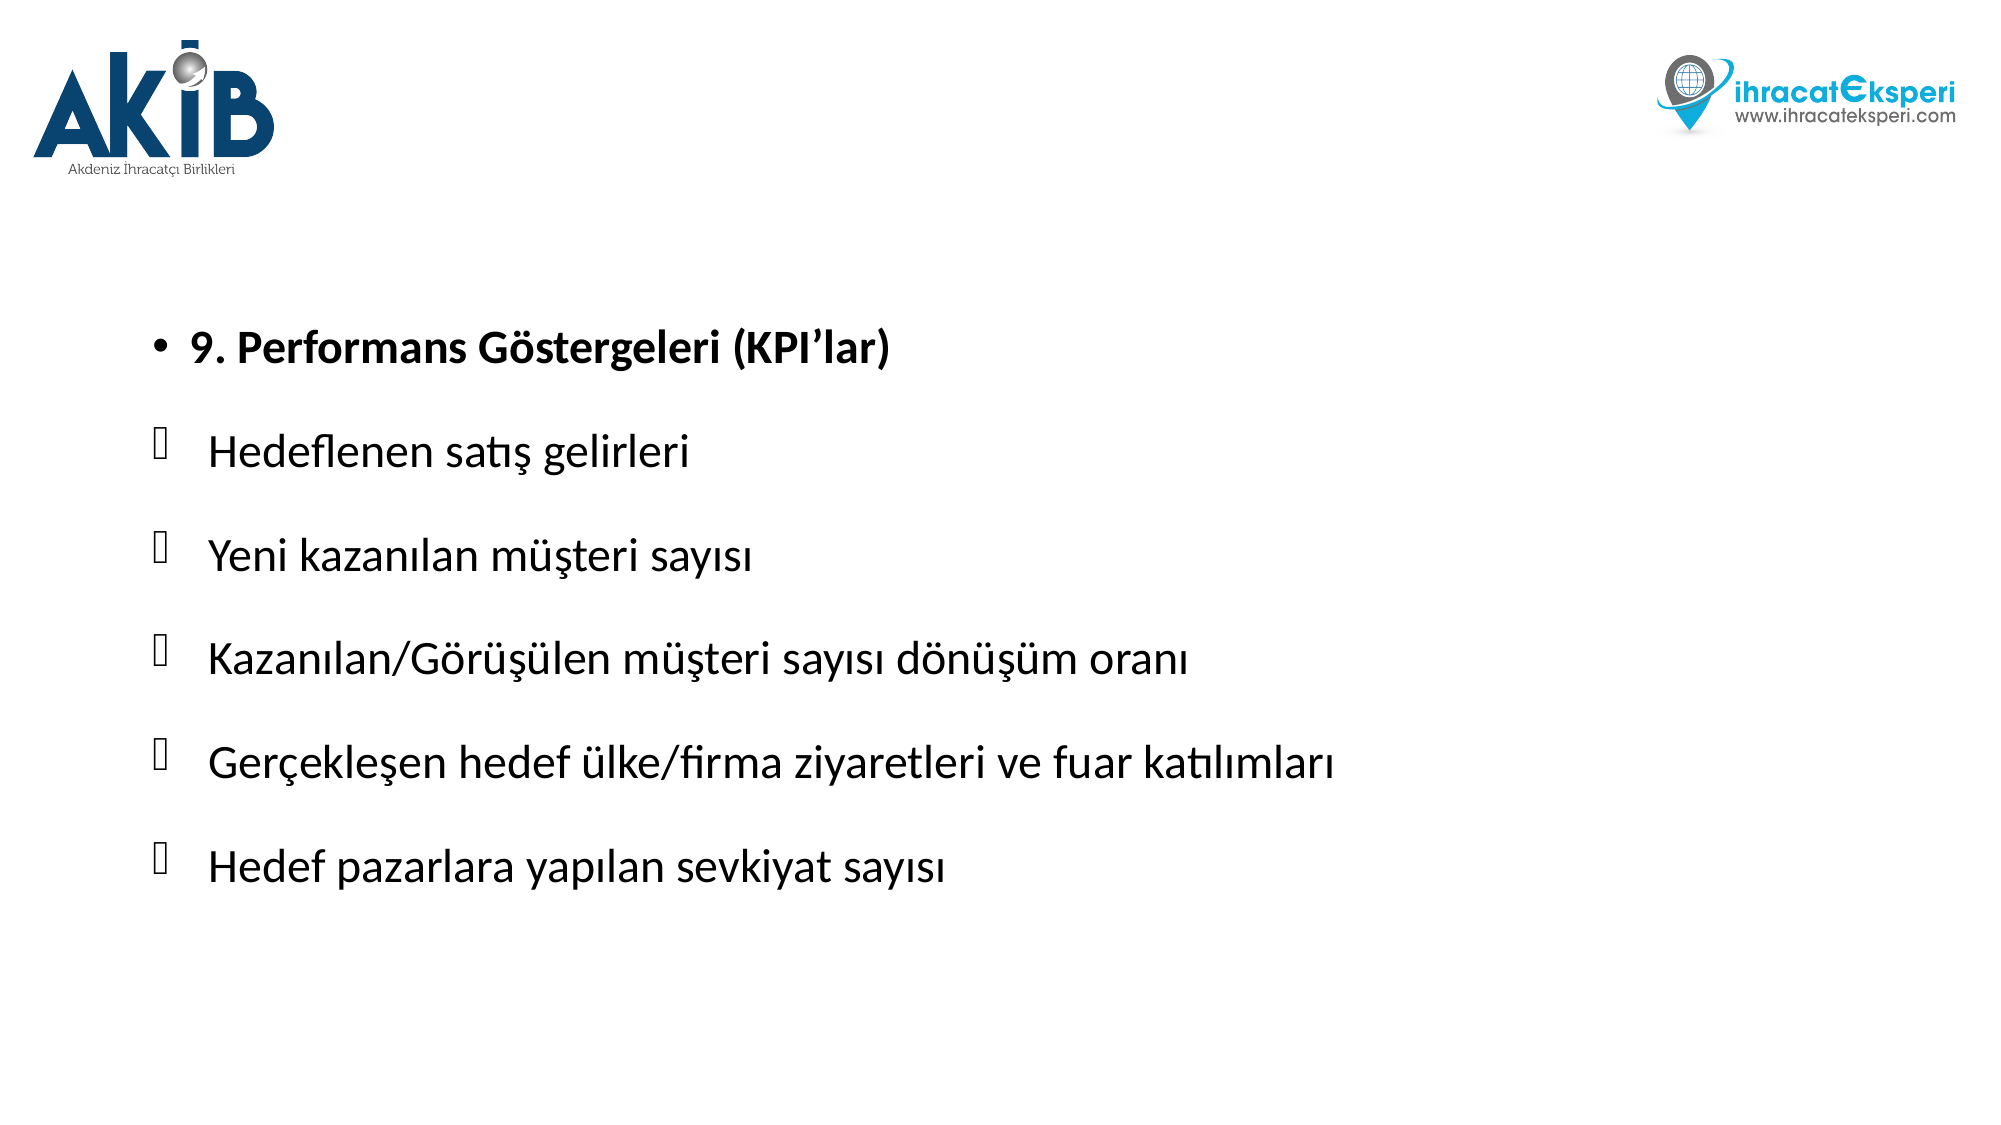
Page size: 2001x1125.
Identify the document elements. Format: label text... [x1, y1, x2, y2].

picture [33, 40, 274, 177]
list 9. Performans Göstergeleri (KPI’lar) Hedeflenen satış gelirleri Yeni kazanılan müşteri sayısı Kazanılan/Görüşülen müşteri sayısı dönüşüm oranı Gerçekleşen hedef ülke/firma ziyaretleri ve fuar katılımları Hedef pazarlara yapılan sevkiyat sayısı [137, 299, 1863, 1014]
picture [1646, 40, 1967, 145]
